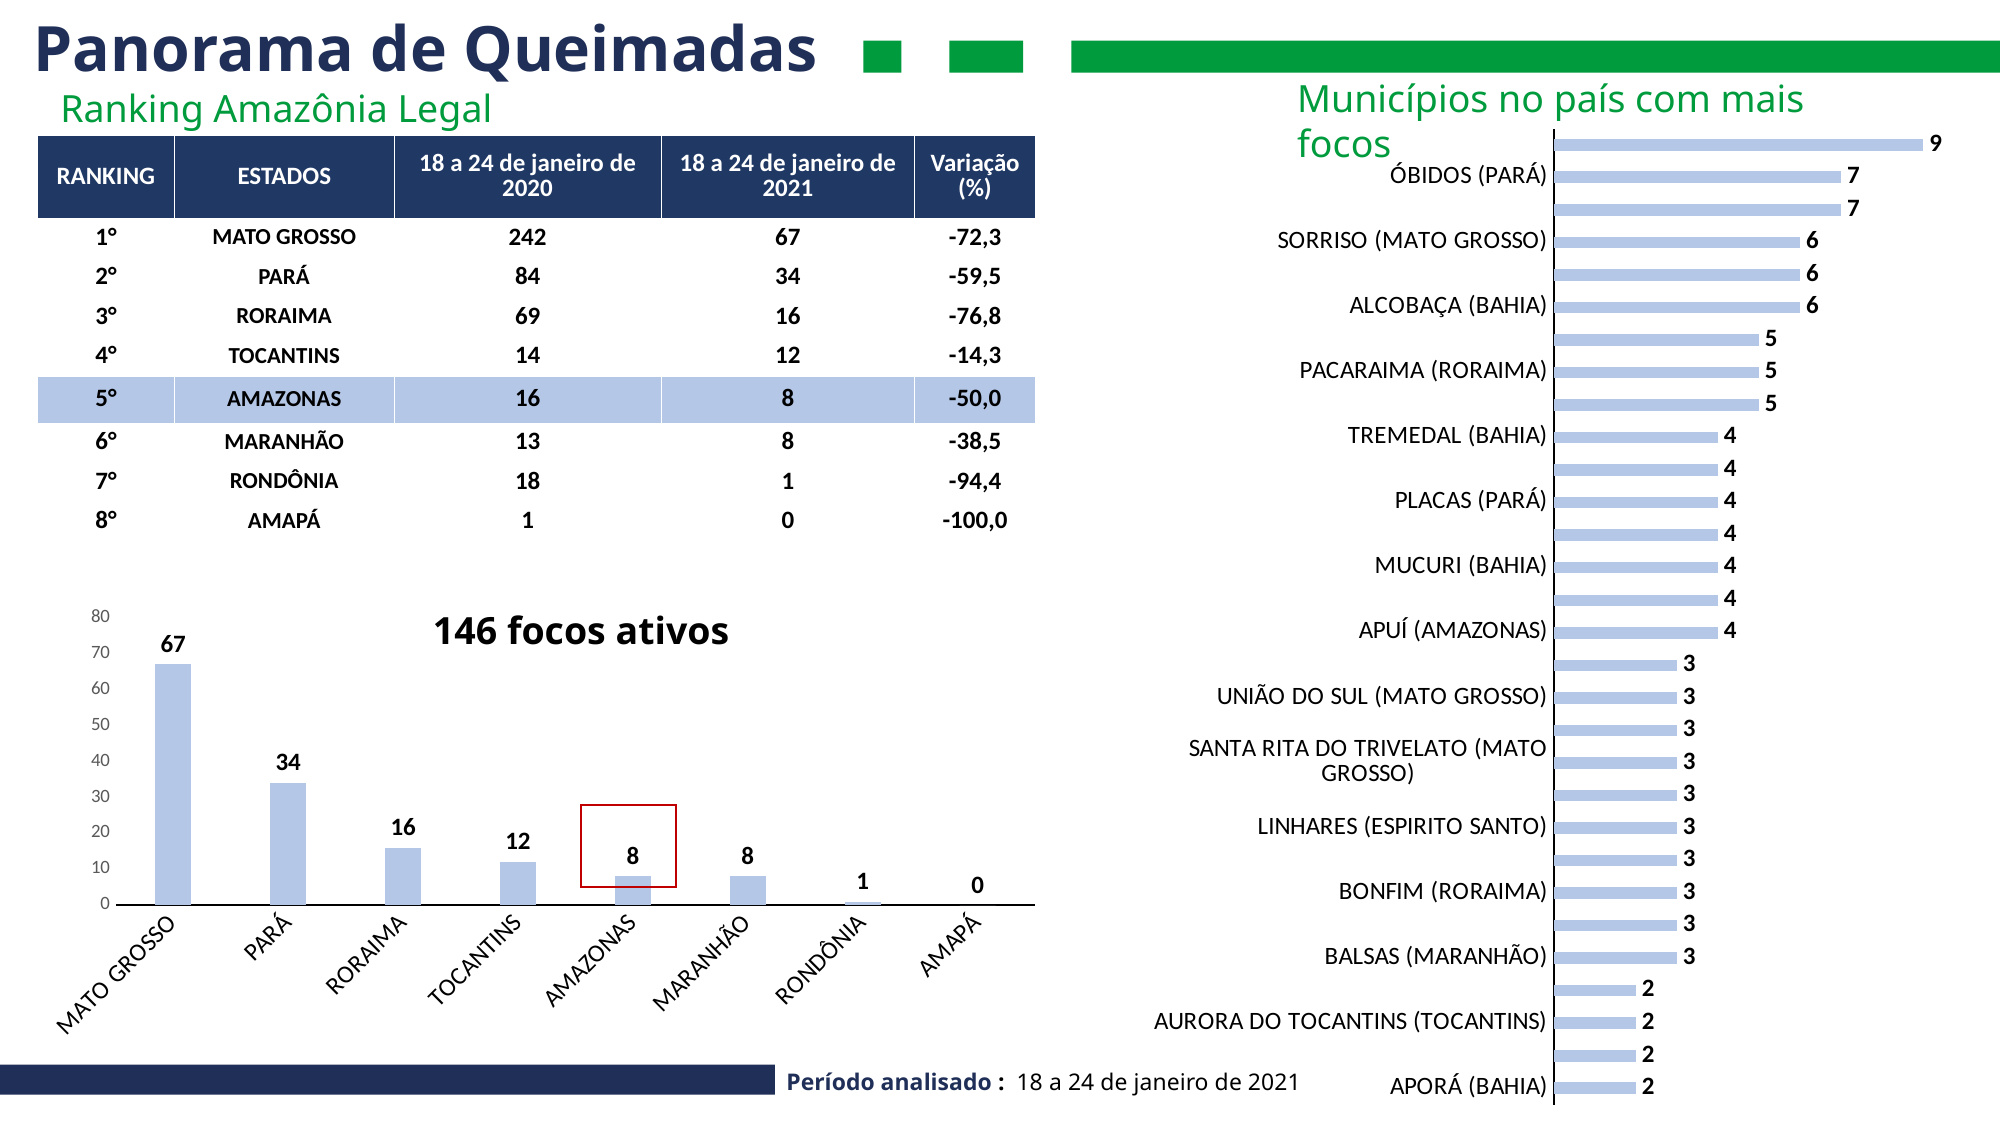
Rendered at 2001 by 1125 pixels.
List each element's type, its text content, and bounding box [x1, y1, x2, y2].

table_cell -72,3 [915, 219, 1035, 257]
table_cell 3° [38, 298, 174, 336]
table_cell RONDÔNIA [175, 463, 394, 501]
table_cell -59,5 [915, 258, 1035, 297]
table_cell -50,0 [915, 377, 1035, 423]
table_cell -14,3 [915, 337, 1035, 376]
table_cell 13 [395, 424, 661, 462]
table_header 18 a 24 de janeiro de 2020 [395, 136, 661, 218]
table_cell 8° [38, 502, 174, 541]
table_cell 1 [662, 463, 914, 501]
table_header 18 a 24 de janeiro de 2021 [662, 136, 914, 218]
table_cell 16 [662, 298, 914, 336]
table_cell AMAZONAS [175, 377, 394, 423]
table_cell 5° [38, 377, 174, 423]
table_cell 7° [38, 463, 174, 502]
chart [1137, 108, 1982, 1125]
table_cell 1° [38, 219, 174, 257]
table_header ESTADOS [175, 136, 394, 218]
table_cell MATO GROSSO [175, 219, 394, 257]
table_cell TOCANTINS [175, 337, 394, 376]
table_cell 18 [395, 463, 661, 501]
table_cell RORAIMA [175, 298, 394, 336]
table_cell 4° [38, 337, 174, 376]
table_cell 69 [395, 298, 661, 336]
table_cell 1 [395, 502, 661, 541]
table_cell 8 [662, 377, 914, 423]
table_cell MARANHÃO [175, 424, 394, 462]
table_cell -76,8 [915, 298, 1035, 336]
table_cell 12 [662, 337, 914, 376]
table_cell 16 [395, 377, 661, 423]
table_cell -94,4 [915, 463, 1035, 501]
chart [32, 599, 1056, 1050]
table_cell 0 [662, 502, 914, 541]
table_header Variação (%) [915, 136, 1035, 218]
text_box Período analisado : 18 a 24 de janeiro de 2021 [771, 1060, 1137, 1125]
text_box Panorama de Queimadas [19, 1, 833, 92]
table_cell -100,0 [915, 502, 1035, 541]
table_cell 84 [395, 258, 661, 297]
text_box Municípios no país com mais focos [1282, 68, 1907, 108]
table_cell 6° [38, 424, 174, 462]
table_header RANKING [38, 136, 174, 218]
table_cell AMAPÁ [175, 502, 394, 541]
table_cell 2° [38, 258, 174, 297]
table_cell 8 [662, 424, 914, 462]
table_cell 242 [395, 219, 661, 257]
table_cell 67 [662, 219, 914, 257]
table_cell -38,5 [915, 424, 1035, 462]
text_box Ranking Amazônia Legal [45, 92, 508, 136]
table_cell PARÁ [175, 258, 394, 297]
table_cell 34 [662, 258, 914, 297]
table_cell 14 [395, 337, 661, 376]
